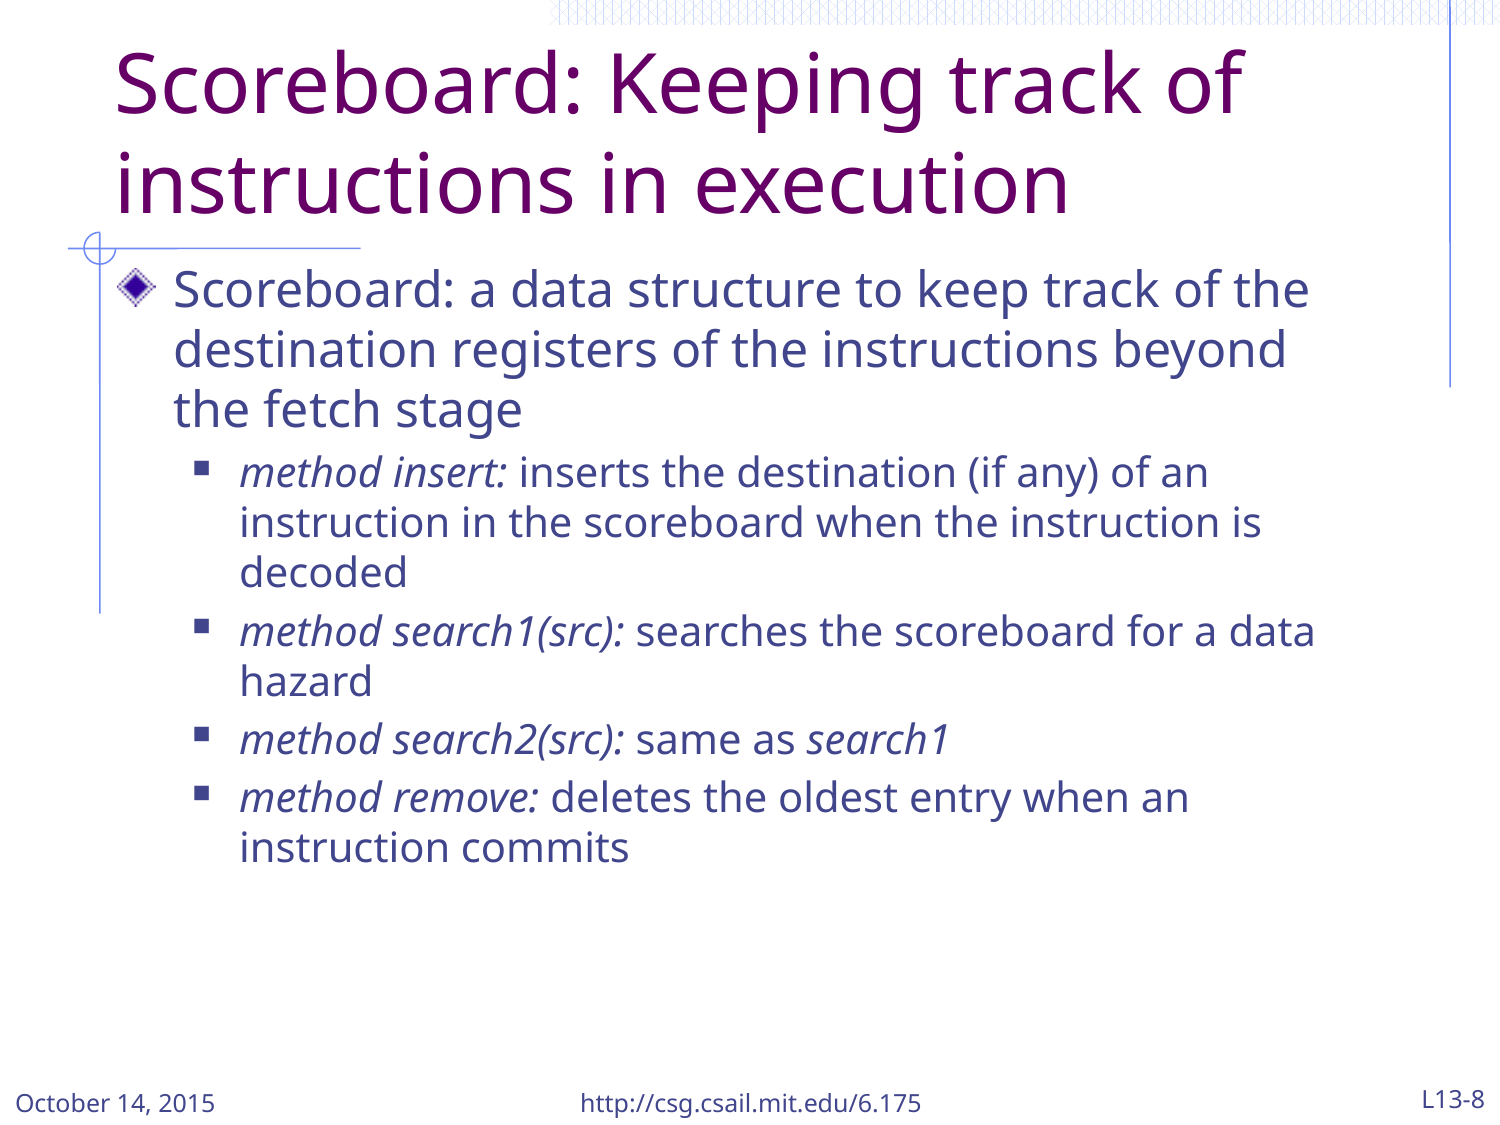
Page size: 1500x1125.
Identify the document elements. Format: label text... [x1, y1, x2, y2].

footer http://csg.csail.mit.edu/6.175 [503, 1049, 1000, 1125]
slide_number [0, 1049, 313, 1125]
picture [117, 268, 156, 307]
title Scoreboard: Keeping track of instructions in execution [99, 49, 1376, 238]
list Scoreboard: a data structure to keep track of the destination registers of the instructions beyond the fetch stage method insert: inserts the destination (if any) of an instruction in the scoreboard when the instruction is decoded method search1(src): searches the scoreboard for a data hazard method search2(src): same as search1 method remove: deletes the oldest entry when an instruction commits [102, 250, 1378, 926]
slide_number L13-8 [1187, 1049, 1500, 1125]
